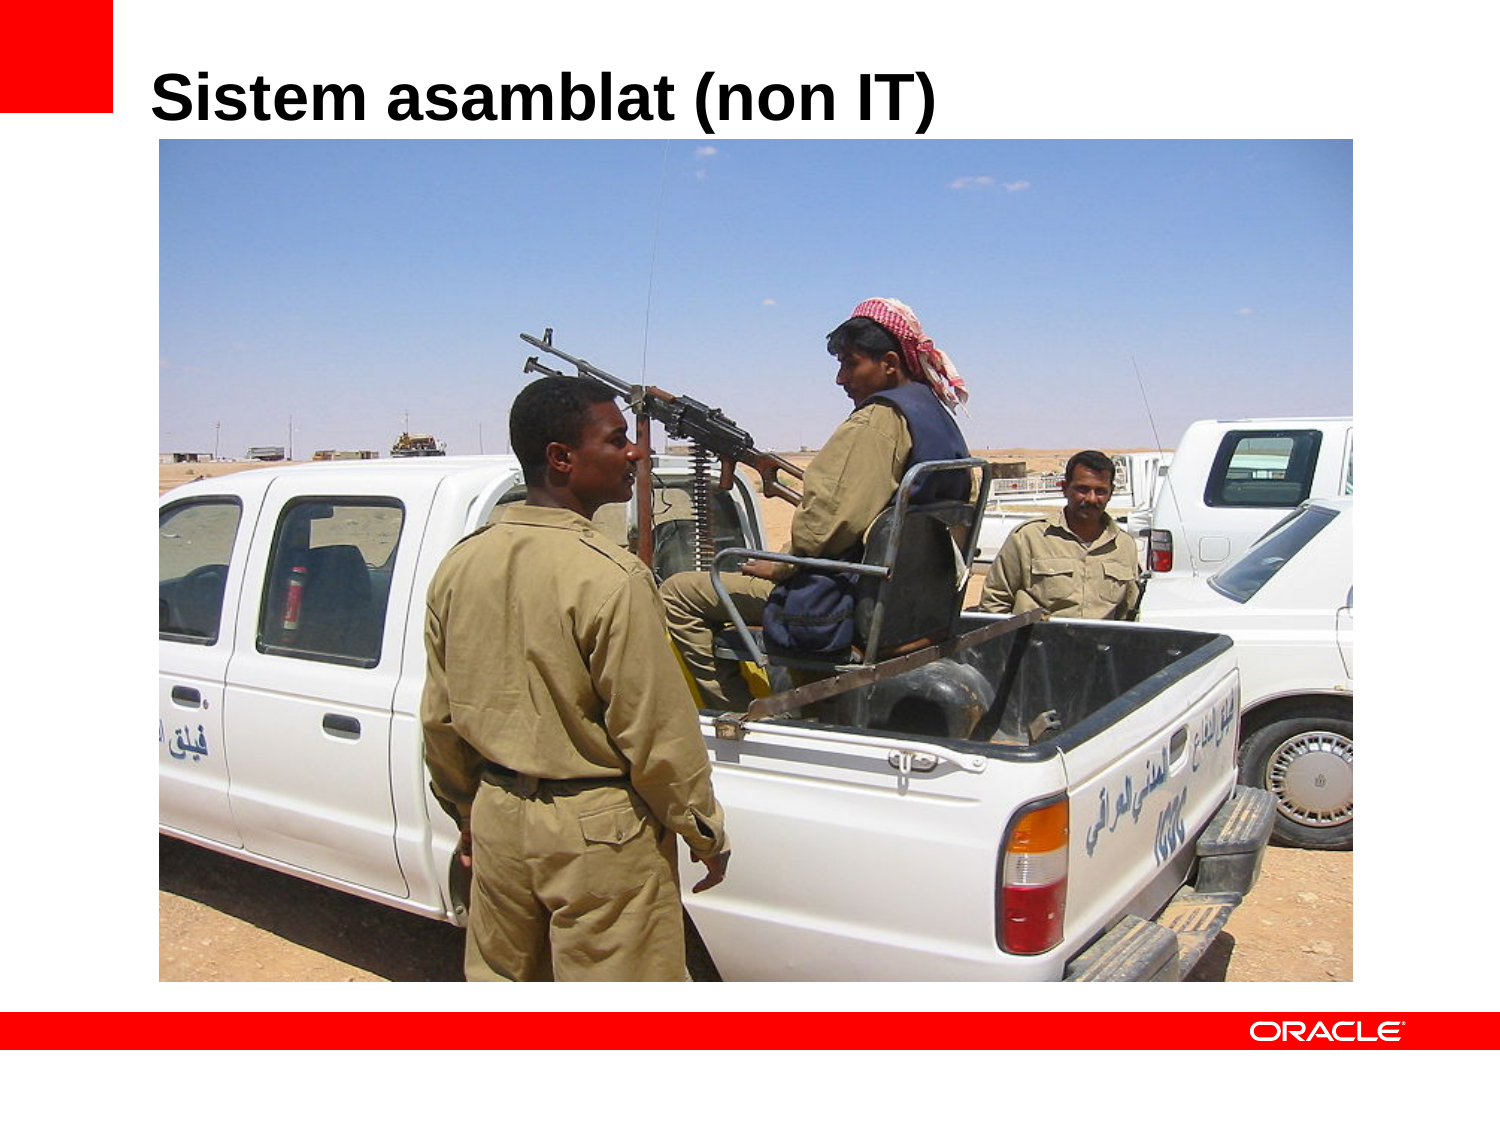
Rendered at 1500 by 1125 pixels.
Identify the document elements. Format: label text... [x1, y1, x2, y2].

picture [159, 139, 1353, 982]
picture [0, 1012, 1500, 1050]
title Sistem asamblat (non IT) [149, 53, 1351, 196]
picture [0, 0, 113, 113]
